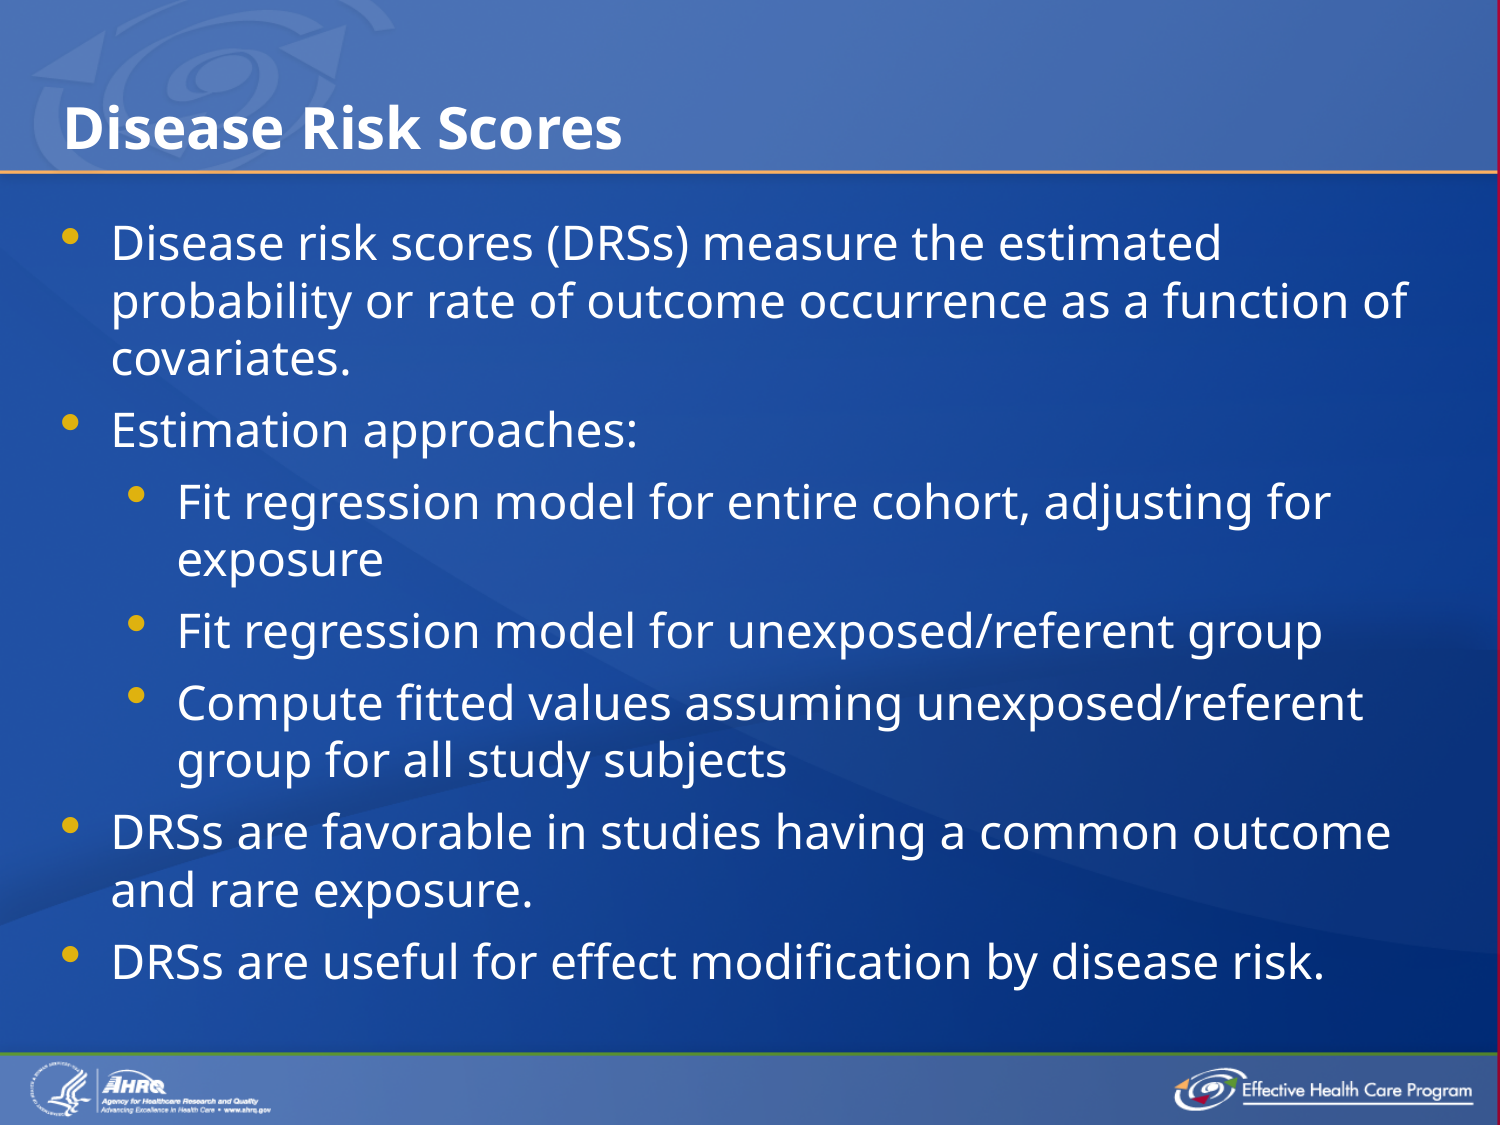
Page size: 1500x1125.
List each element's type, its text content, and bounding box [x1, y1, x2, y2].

list Disease risk scores (DRSs) measure the estimated probability or rate of outcome occurrence as a function of covariates. Estimation approaches: Fit regression model for entire cohort, adjusting for exposure Fit regression model for unexposed/referent group Compute fitted values assuming unexposed/referent group for all study subjects DRSs are favorable in studies having a common outcome and rare exposure. DRSs are useful for effect modification by disease risk. [62, 213, 1450, 1005]
title Disease Risk Scores [62, 21, 1413, 163]
picture [0, 0, 1500, 1125]
